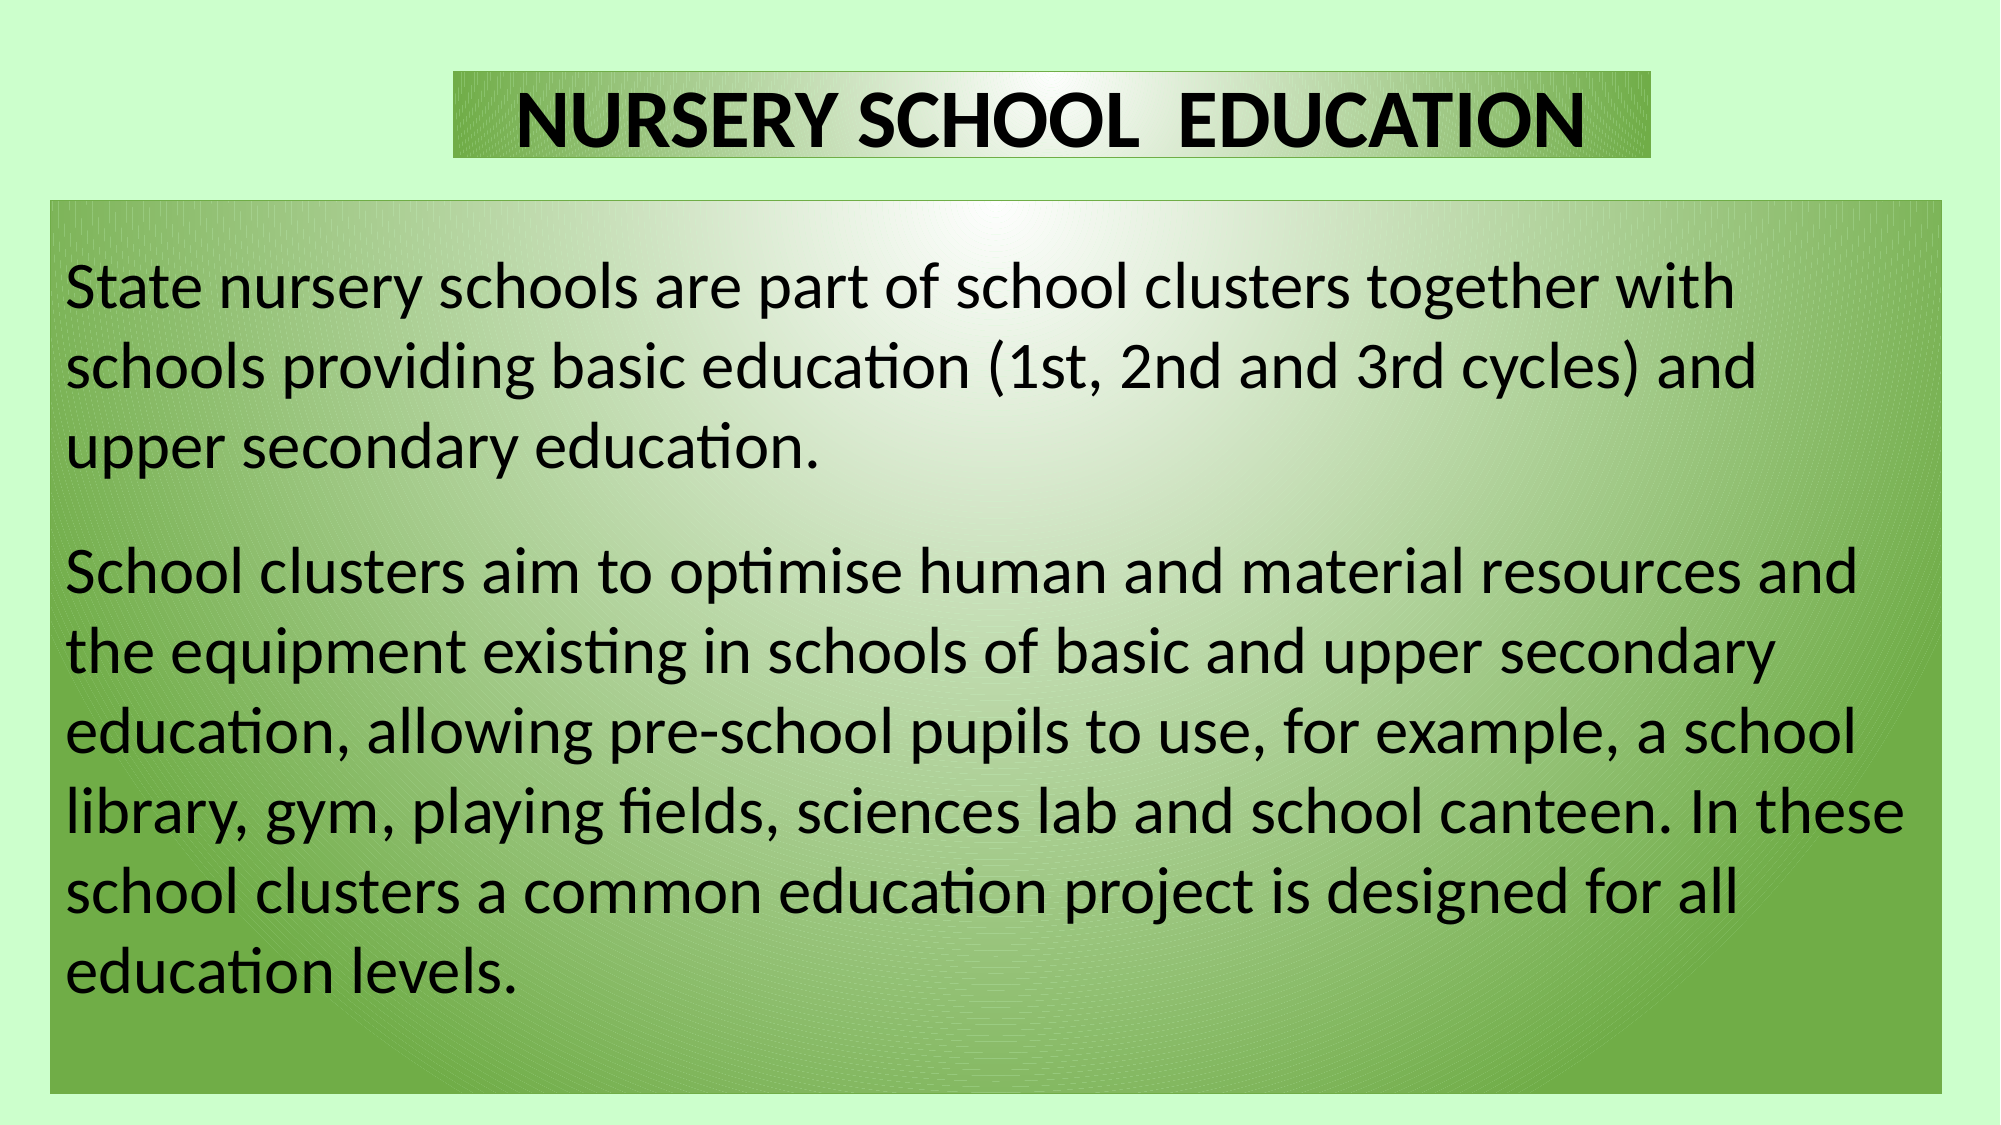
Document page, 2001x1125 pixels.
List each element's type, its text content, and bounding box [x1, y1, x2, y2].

text_box NURSERY SCHOOL EDUCATION [453, 71, 1651, 158]
text_box State nursery schools are part of school clusters together with schools providing basic education (1st, 2nd and 3rd cycles) and upper secondary education. School clusters aim to optimise human and material resources and the equipment existing in schools of basic and upper secondary education, allowing pre-school pupils to use, for example, a school library, gym, playing fields, sciences lab and school canteen. In these school clusters a common education project is designed for all education levels. [50, 200, 1942, 1094]
